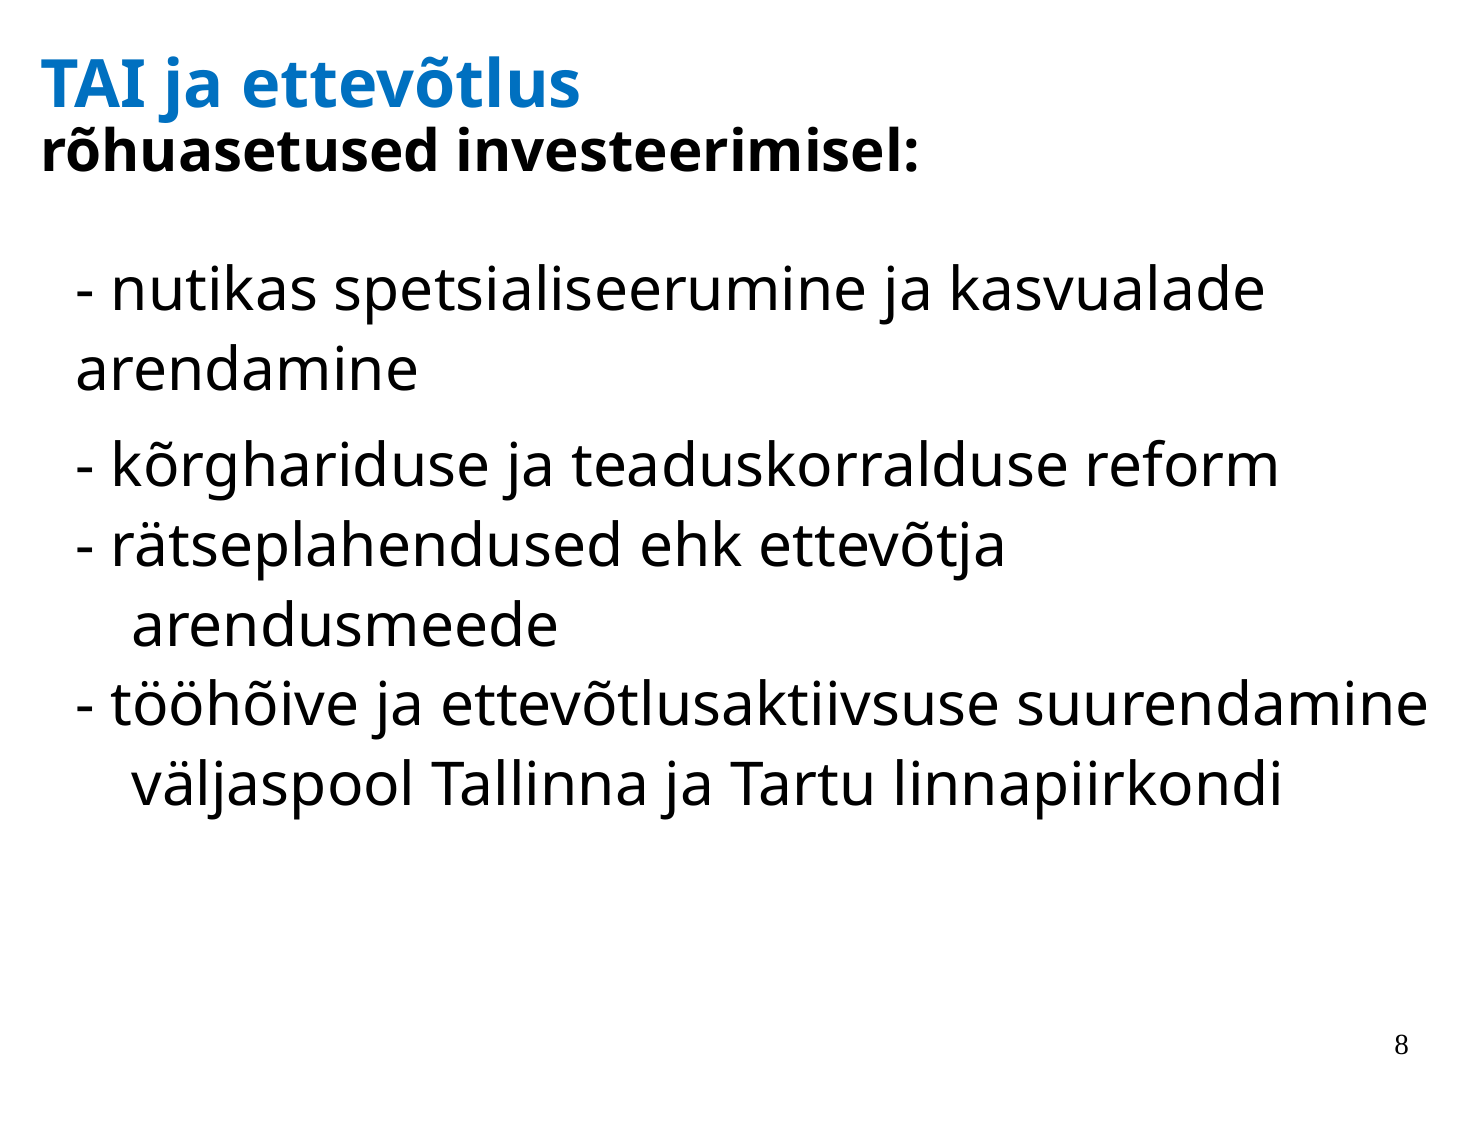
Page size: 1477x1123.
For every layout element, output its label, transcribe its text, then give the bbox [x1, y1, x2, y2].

list - nutikas spetsialiseerumine ja kasvualade arendamine - kõrghariduse ja teaduskorralduse reform - rätseplahendused ehk ettevõtja arendusmeede - tööhõive ja ettevõtlusaktiivsuse suurendamine väljaspool Tallinna ja Tartu linnapiirkondi [75, 242, 1436, 1123]
title TAI ja ettevõtlus rõhuasetused investeerimisel: [40, 42, 1477, 156]
slide_number 8 [1342, 1020, 1424, 1092]
